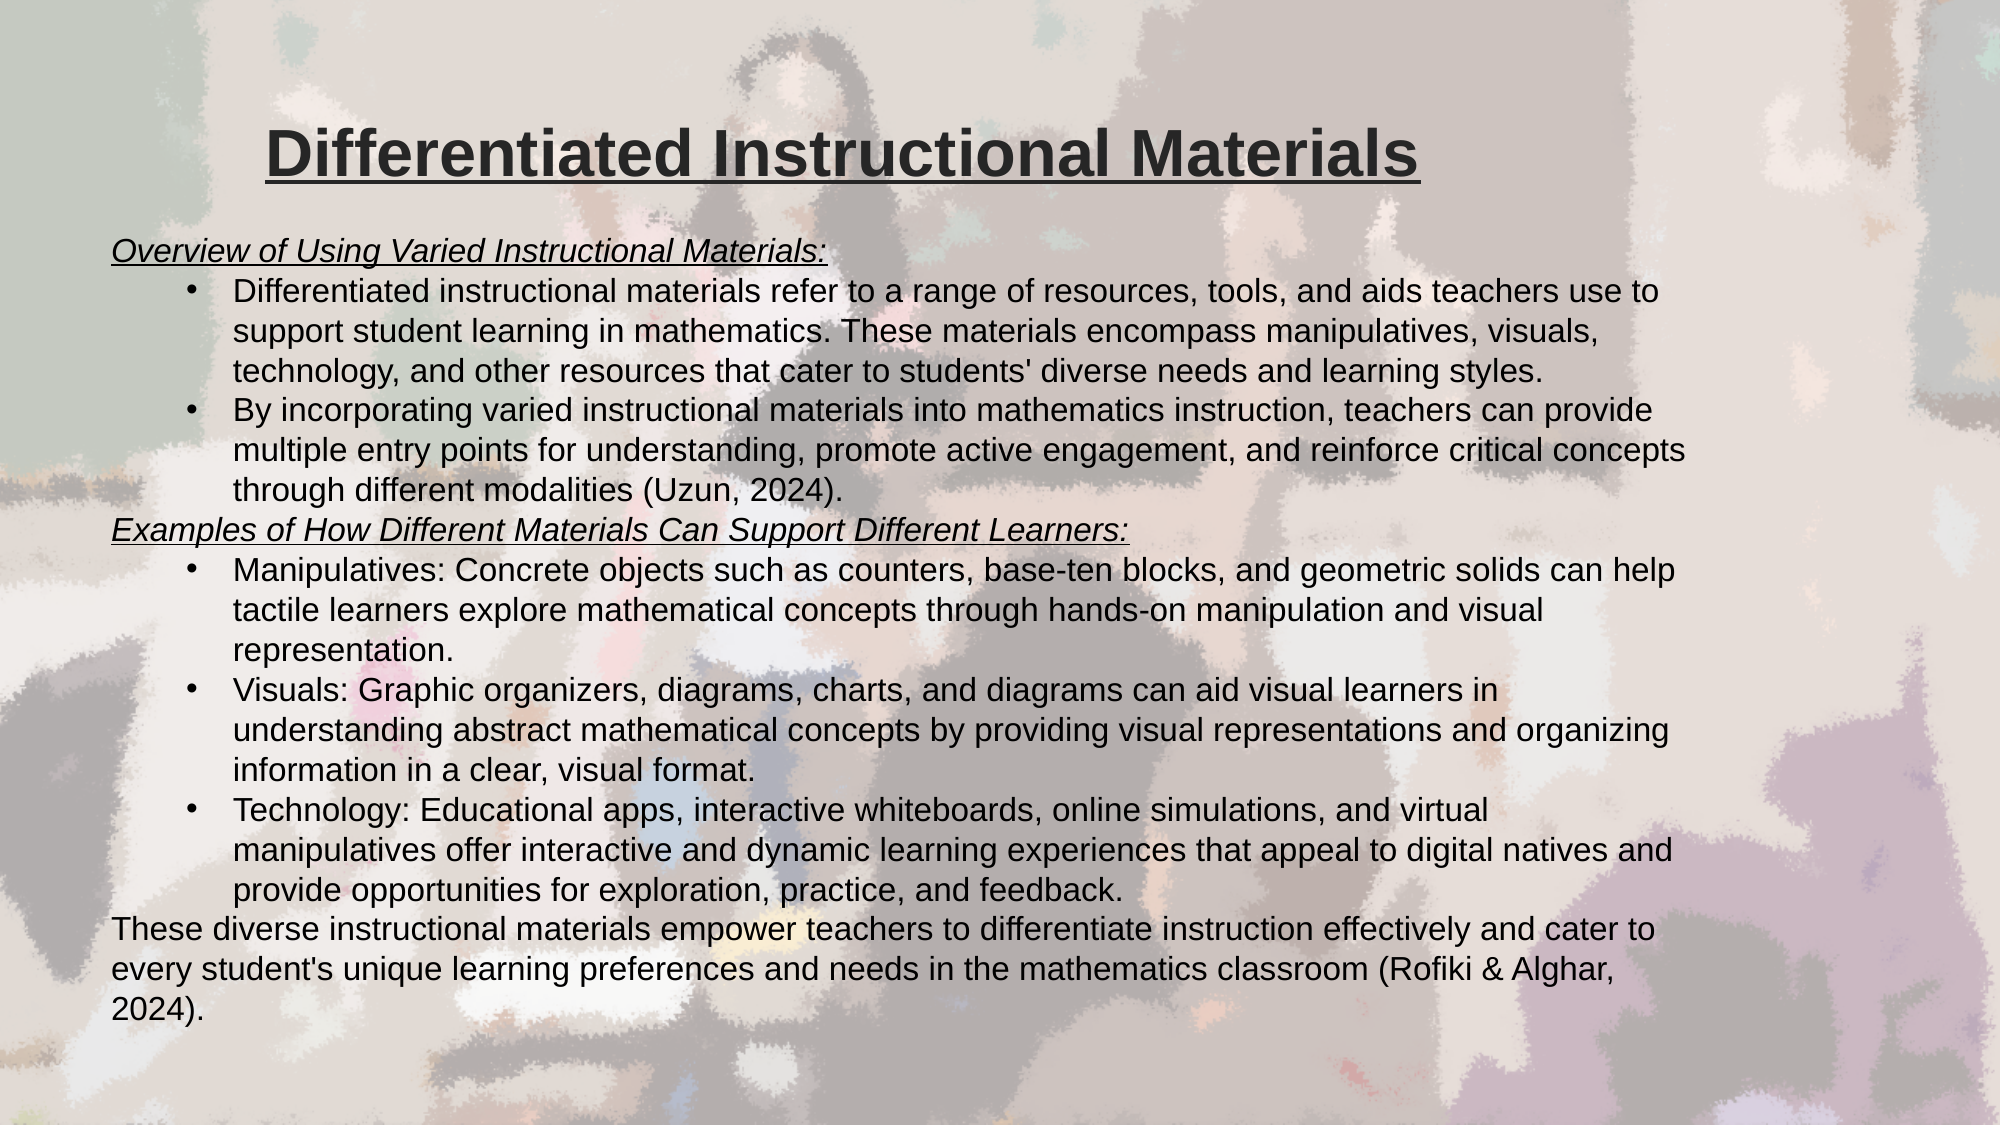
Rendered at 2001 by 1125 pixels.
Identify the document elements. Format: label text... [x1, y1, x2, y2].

text_box Overview of Using Varied Instructional Materials: Differentiated instructional materials refer to a range of resources, tools, and aids teachers use to support student learning in mathematics. These materials encompass manipulatives, visuals, technology, and other resources that cater to students' diverse needs and learning styles. By incorporating varied instructional materials into mathematics instruction, teachers can provide multiple entry points for understanding, promote active engagement, and reinforce critical concepts through different modalities (Uzun, 2024). Examples of How Different Materials Can Support Different Learners: Manipulatives: Concrete objects such as counters, base-ten blocks, and geometric solids can help tactile learners explore mathematical concepts through hands-on manipulation and visual representation. Visuals: Graphic organizers, diagrams, charts, and diagrams can aid visual learners in understanding abstract mathematical concepts by providing visual representations and organizing information in a clear, visual format. Technology: Educational apps, interactive whiteboards, online simulations, and virtual manipulatives offer interactive and dynamic learning experiences that appeal to digital natives and provide opportunities for exploration, practice, and feedback. These diverse instructional materials empower teachers to differentiate instruction effectively and cater to every student's unique learning preferences and needs in the mathematics classroom (Rofiki & Alghar, 2024). [96, 221, 1706, 1035]
list Differentiated Instructional Materials [52, 88, 1634, 222]
